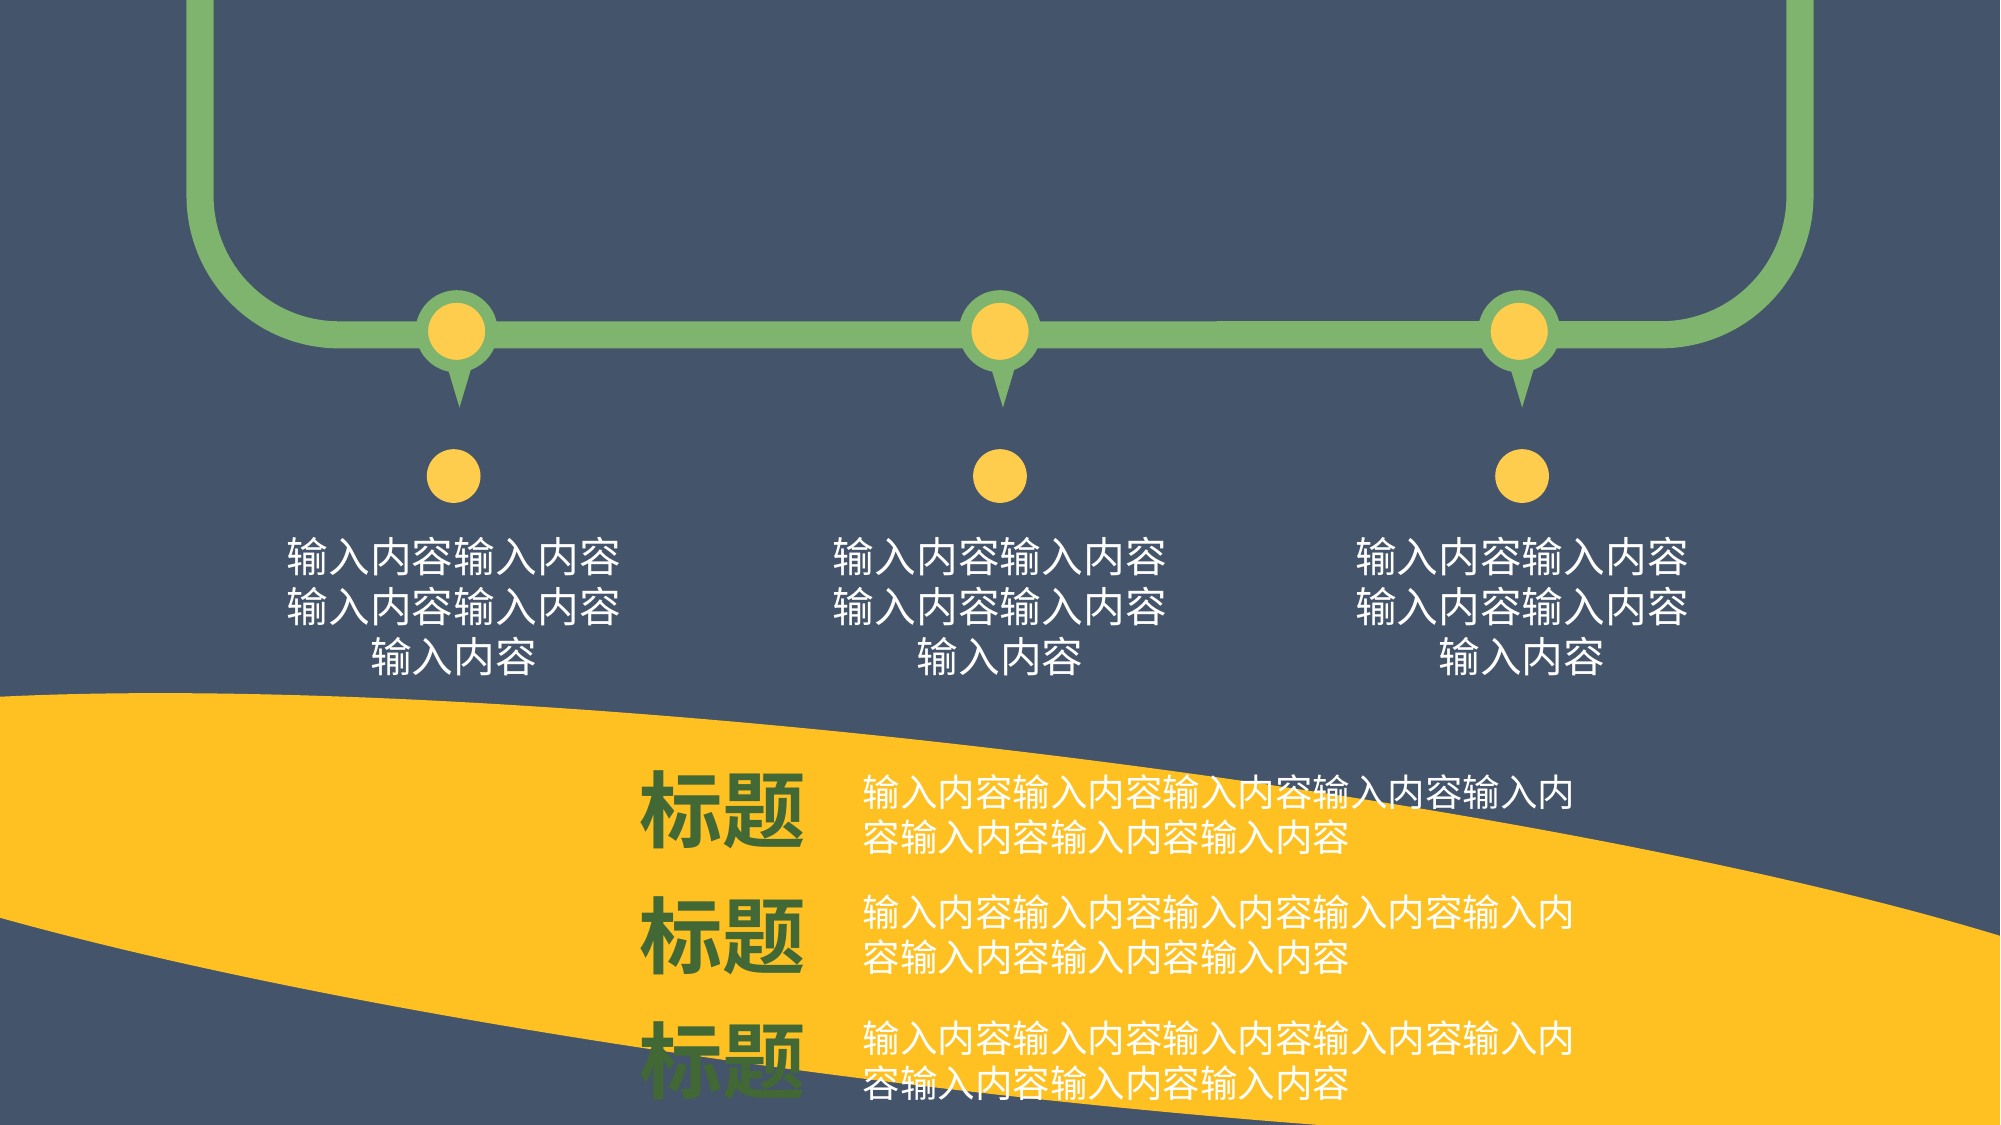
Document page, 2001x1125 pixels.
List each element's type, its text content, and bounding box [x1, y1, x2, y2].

text_box 输入内容输入内容输入内容输入内容输入内容 [1326, 523, 1718, 688]
text_box 输入内容输入内容输入内容输入内容输入内容 [804, 523, 1196, 688]
text_box 输入内容输入内容输入内容输入内容输入内容 [257, 523, 650, 688]
text_box [973, 449, 1027, 503]
text_box 标题 [625, 1002, 848, 1117]
text_box 输入内容输入内容输入内容输入内容输入内容输入内容输入内容输入内容 [847, 761, 1607, 866]
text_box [955, 306, 1045, 376]
text_box 标题 [625, 876, 848, 992]
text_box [1474, 306, 1564, 376]
text_box 输入内容输入内容输入内容输入内容输入内容输入内容输入内容输入内容 [847, 881, 1607, 987]
text_box [1495, 449, 1549, 503]
text_box [426, 449, 481, 503]
text_box 标题 [625, 751, 848, 866]
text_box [411, 306, 502, 376]
text_box 输入内容输入内容输入内容输入内容输入内容输入内容输入内容输入内容 [847, 1007, 1607, 1112]
text_box [0, 693, 2000, 1125]
text_box [200, 0, 1801, 335]
